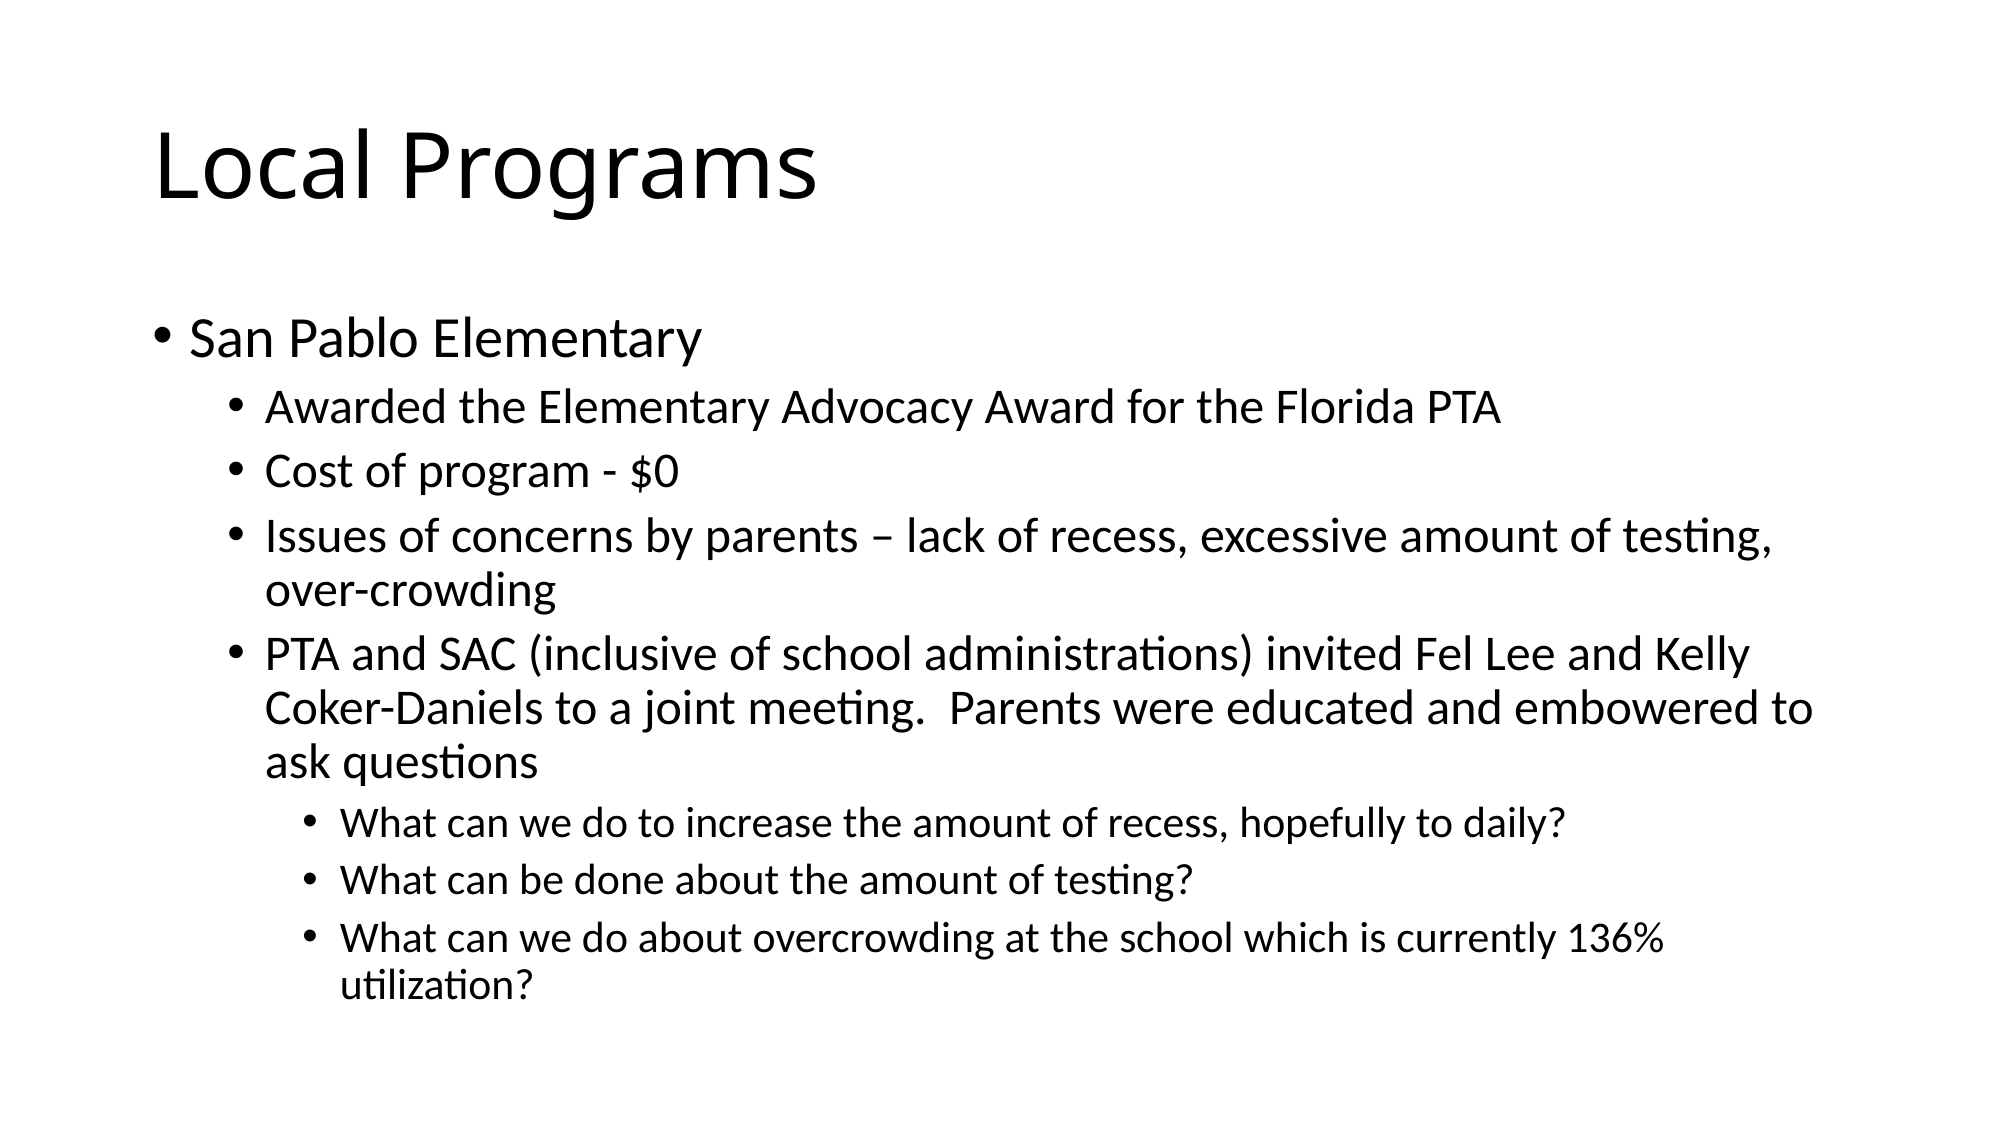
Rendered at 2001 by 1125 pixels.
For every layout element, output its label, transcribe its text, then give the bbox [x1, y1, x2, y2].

title Local Programs [137, 59, 1863, 278]
list San Pablo Elementary Awarded the Elementary Advocacy Award for the Florida PTA Cost of program - $0 Issues of concerns by parents – lack of recess, excessive amount of testing, over-crowding PTA and SAC (inclusive of school administrations) invited Fel Lee and Kelly Coker-Daniels to a joint meeting. Parents were educated and embowered to ask questions What can we do to increase the amount of recess, hopefully to daily? What can be done about the amount of testing? What can we do about overcrowding at the school which is currently 136% utilization? [137, 299, 1863, 1064]
